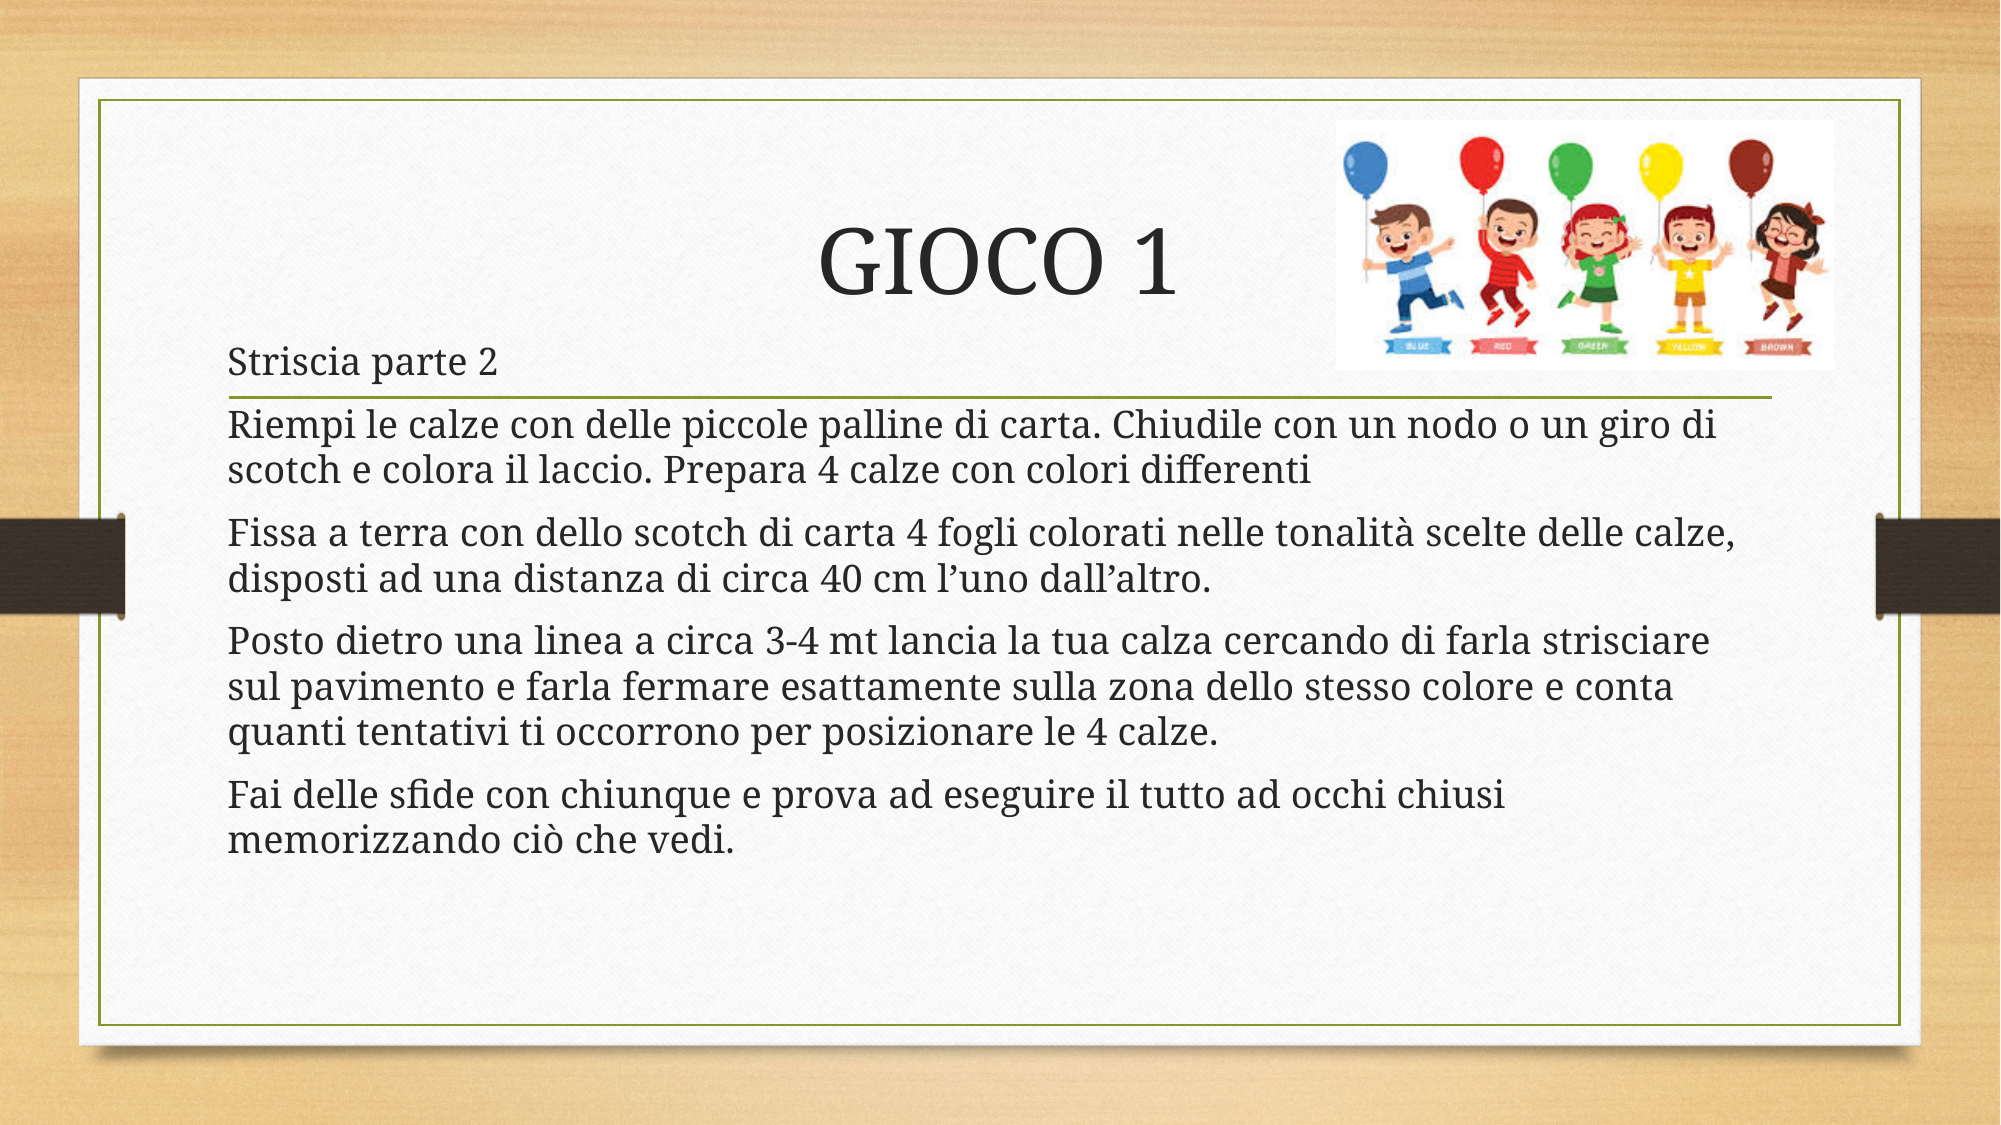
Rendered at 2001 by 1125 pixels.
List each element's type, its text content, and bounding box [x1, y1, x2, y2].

list Striscia parte 2 Riempi le calze con delle piccole palline di carta. Chiudile con un nodo o un giro di scotch e colora il laccio. Prepara 4 calze con colori differenti Fissa a terra con dello scotch di carta 4 fogli colorati nelle tonalità scelte delle calze, disposti ad una distanza di circa 40 cm l’uno dall’altro. Posto dietro una linea a circa 3-4 mt lancia la tua calza cercando di farla strisciare sul pavimento e farla fermare esattamente sulla zona dello stesso colore e conta quanti tentativi ti occorrono per posizionare le 4 calze. Fai delle sfide con chiunque e prova ad eseguire il tutto ad occhi chiusi memorizzando ciò che vedi. [212, 330, 1788, 875]
picture [0, 0, 2001, 1125]
title GIOCO 1 [212, 161, 1336, 330]
